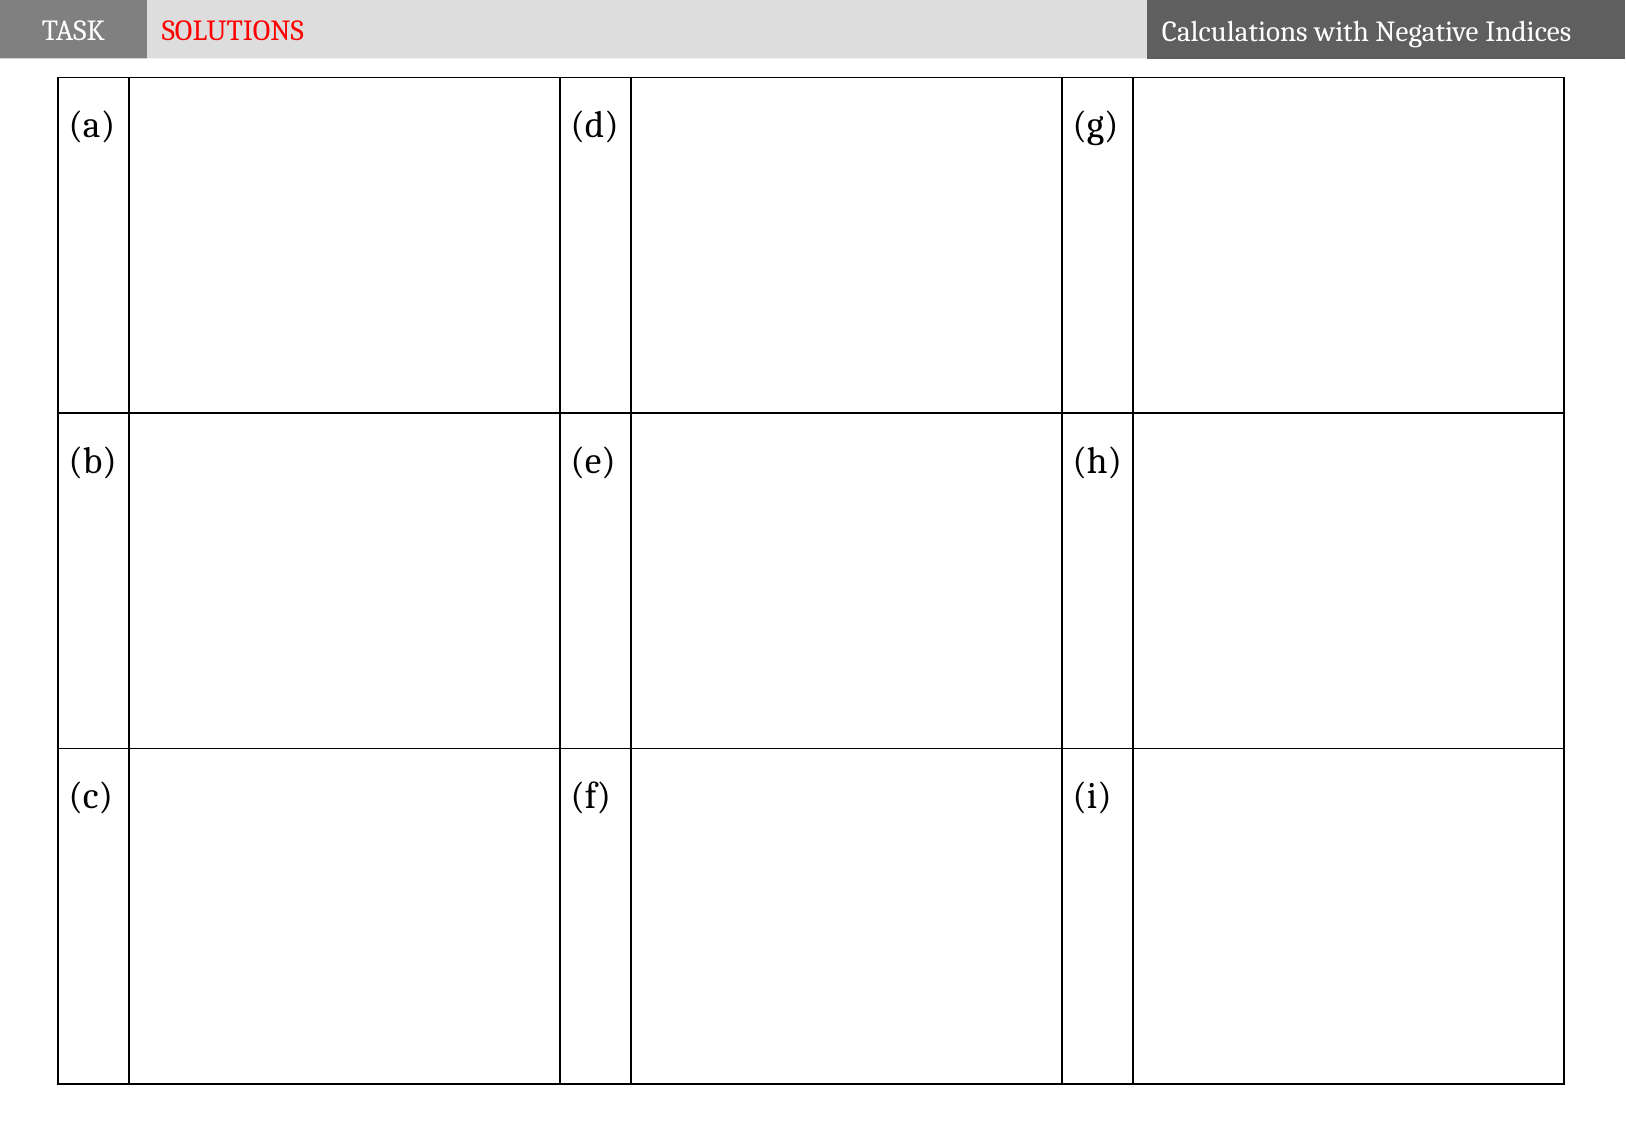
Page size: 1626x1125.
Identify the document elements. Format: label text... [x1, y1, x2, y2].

text_box Calculations with Negative Indices [1147, 0, 1625, 59]
text_box SOLUTIONS [147, 0, 1147, 59]
text_box TASK [0, 0, 147, 59]
